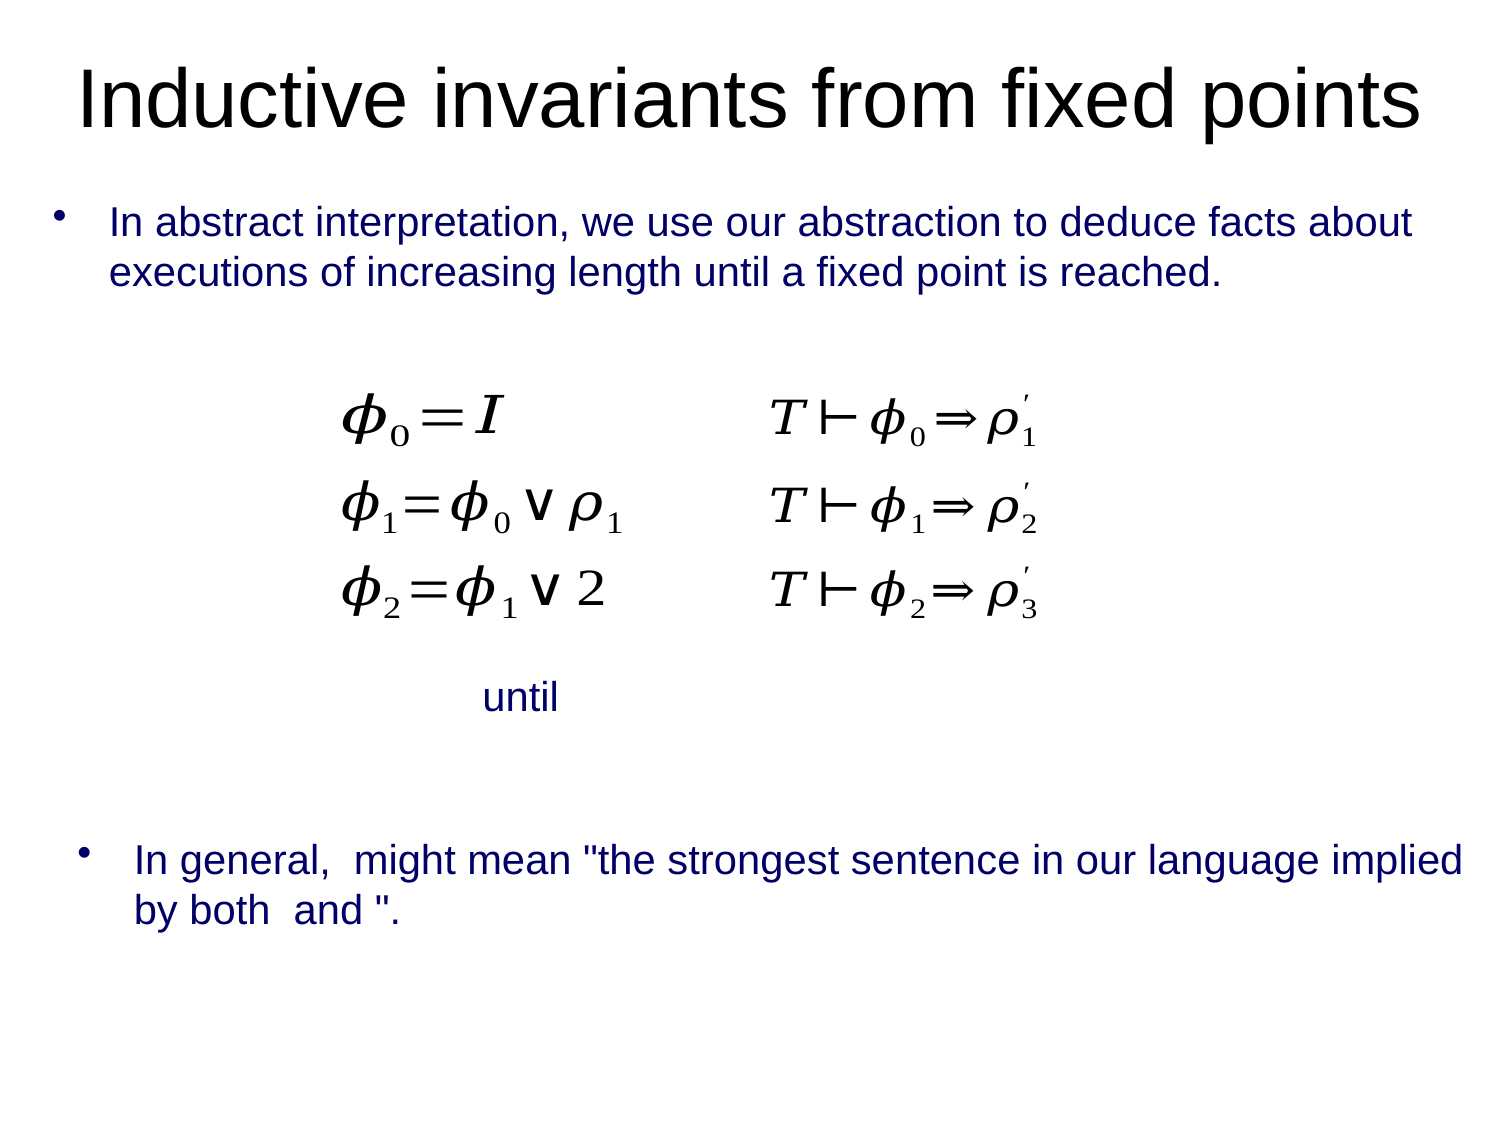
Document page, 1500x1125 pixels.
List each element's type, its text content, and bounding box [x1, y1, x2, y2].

title Inductive invariants from fixed points [37, 24, 1463, 163]
list In abstract interpretation, we use our abstraction to deduce facts about executions of increasing length until a fixed point is reached. [37, 187, 1463, 325]
